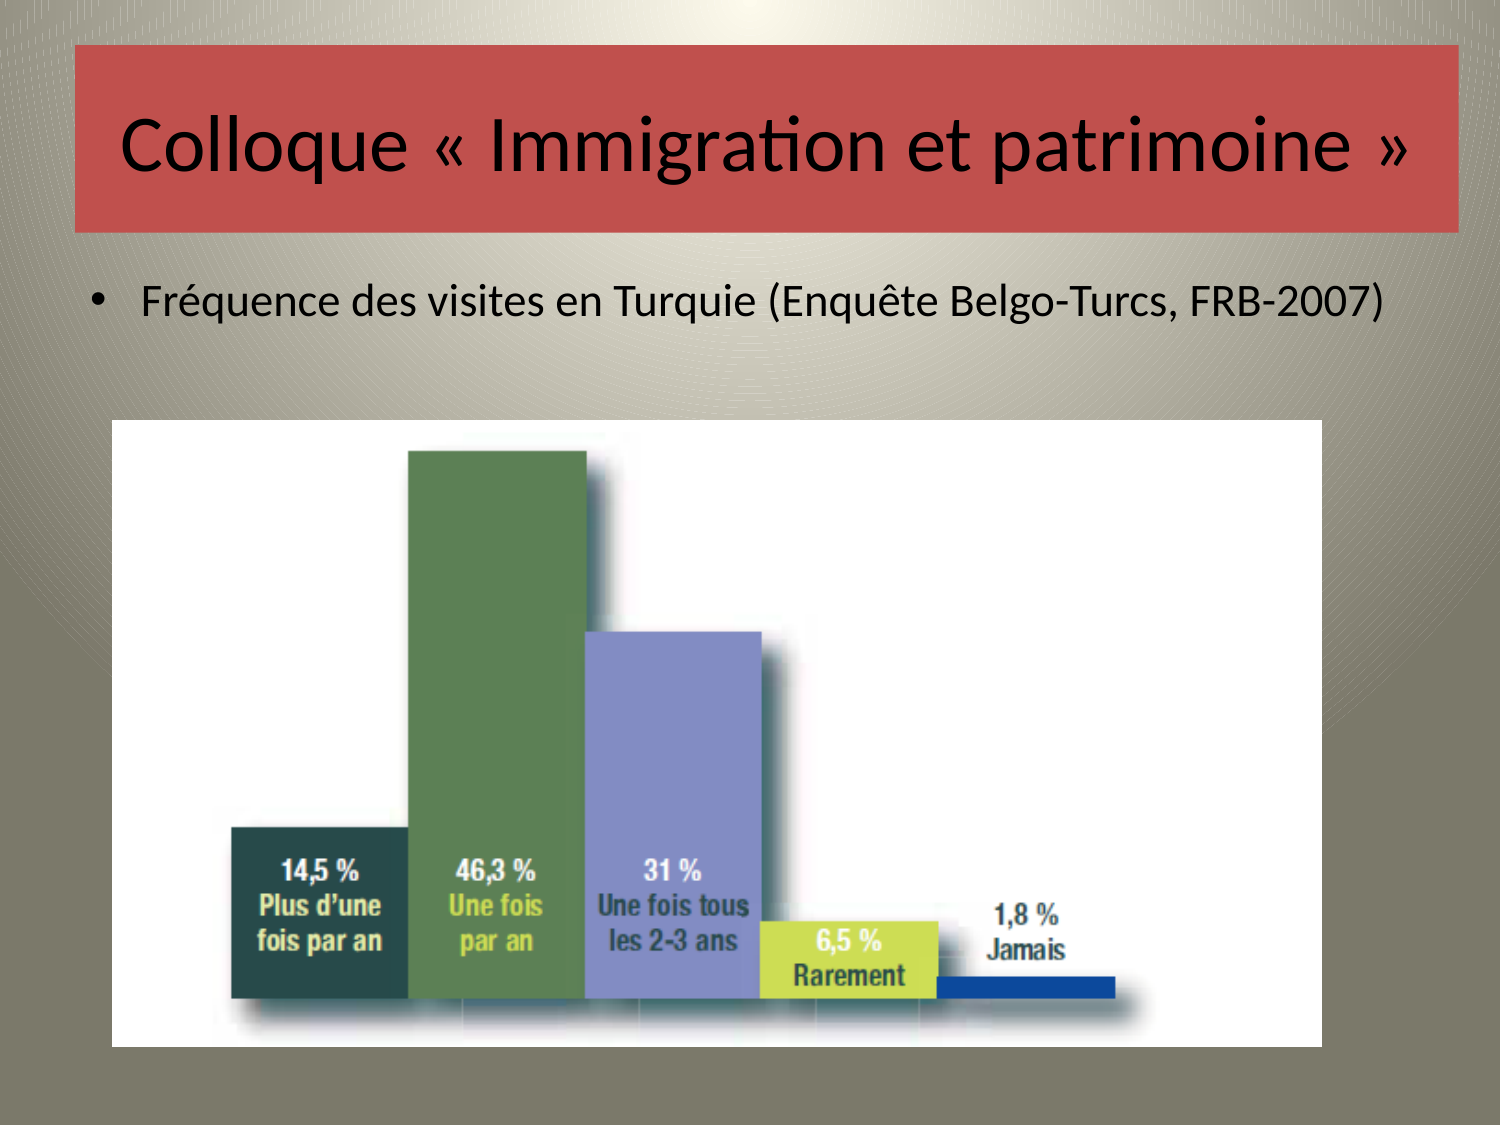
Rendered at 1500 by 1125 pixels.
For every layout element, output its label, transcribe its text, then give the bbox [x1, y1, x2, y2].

picture [111, 420, 1323, 1048]
list Fréquence des visites en Turquie (Enquête Belgo-Turcs, FRB-2007) [75, 262, 1425, 386]
title Colloque « Immigration et patrimoine » [75, 45, 1459, 233]
